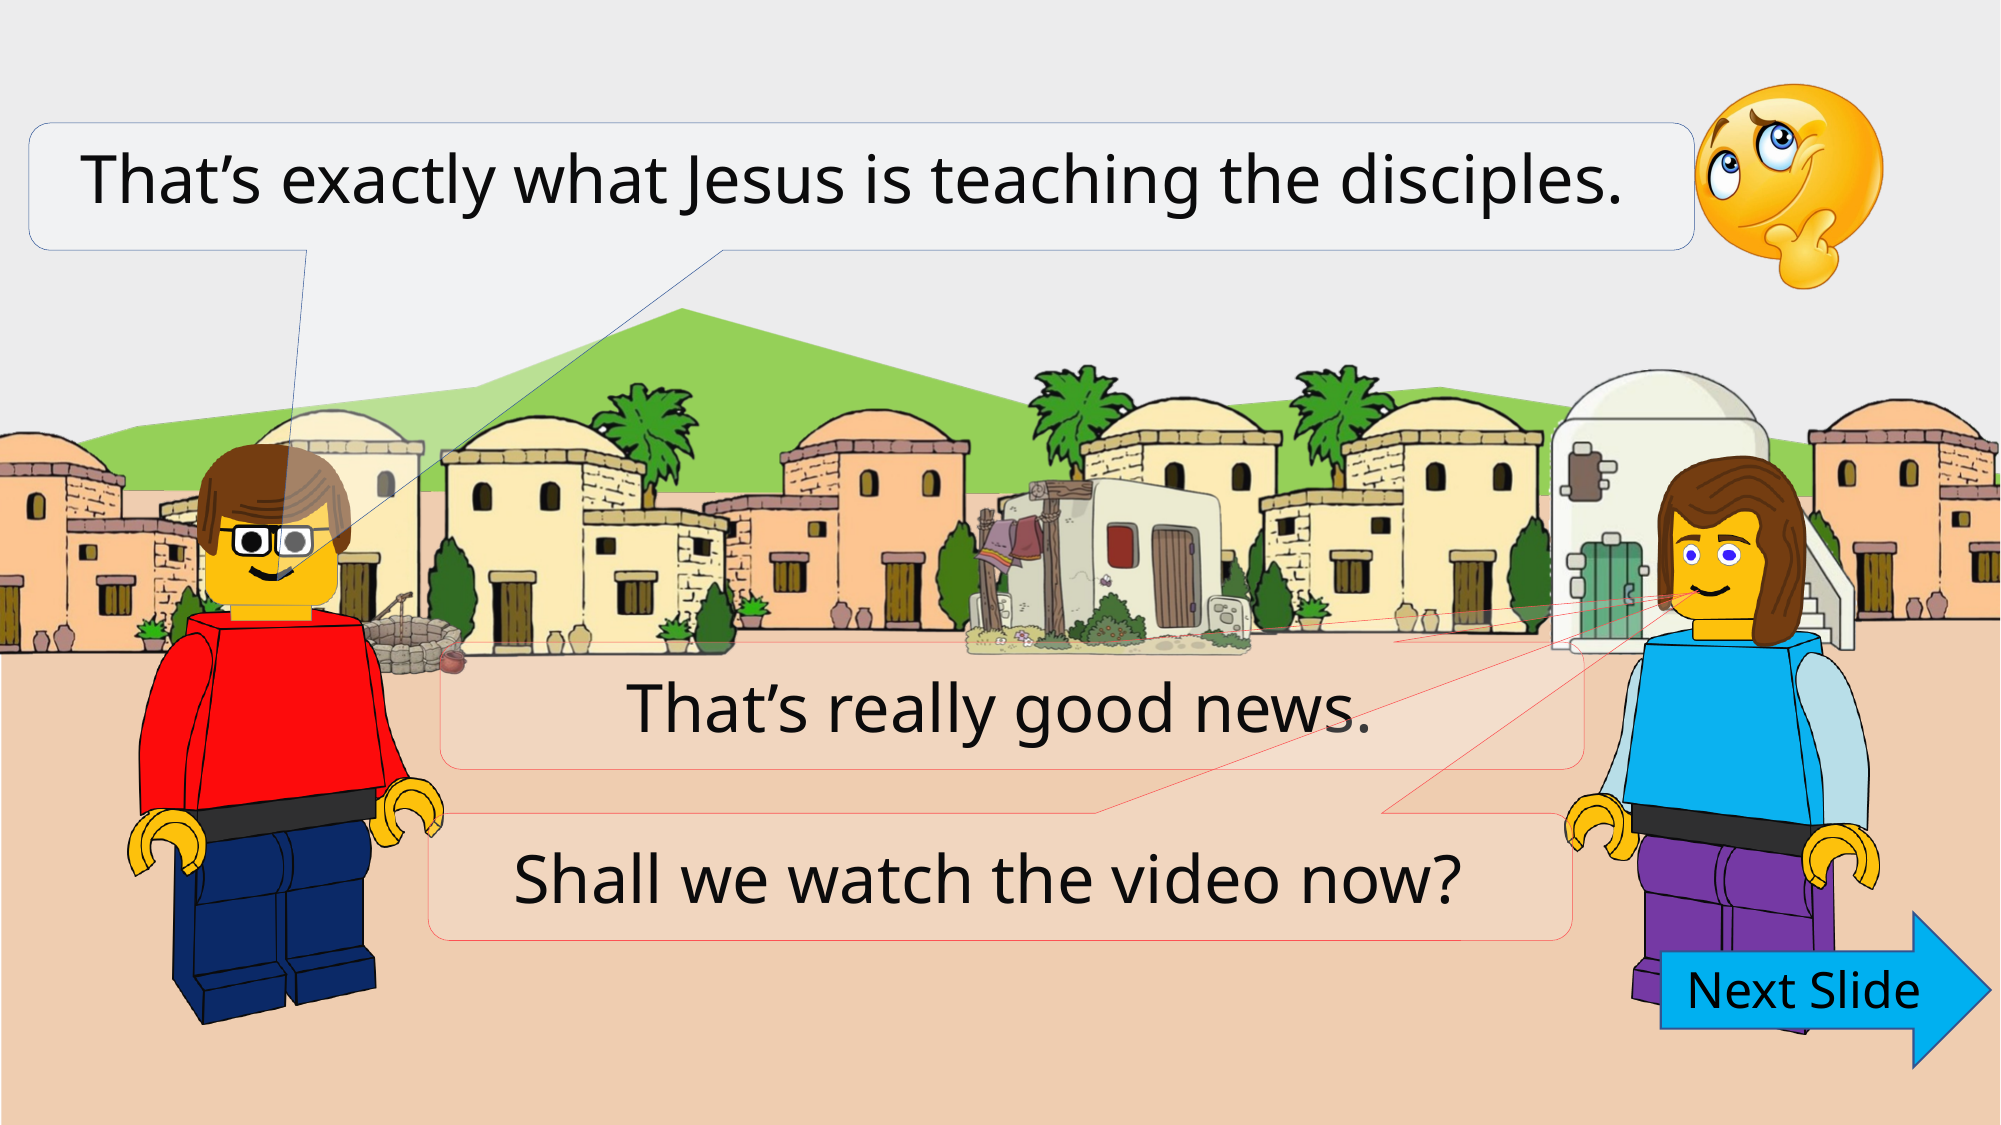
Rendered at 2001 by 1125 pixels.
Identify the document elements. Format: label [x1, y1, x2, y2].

picture [127, 444, 444, 1025]
picture [1694, 83, 1884, 290]
picture [1564, 455, 1880, 1035]
text_box [28, 122, 1694, 251]
text_box [0, 0, 2000, 1125]
text_box [428, 642, 1585, 770]
text_box [416, 813, 1573, 941]
text_box [1660, 912, 1991, 1068]
